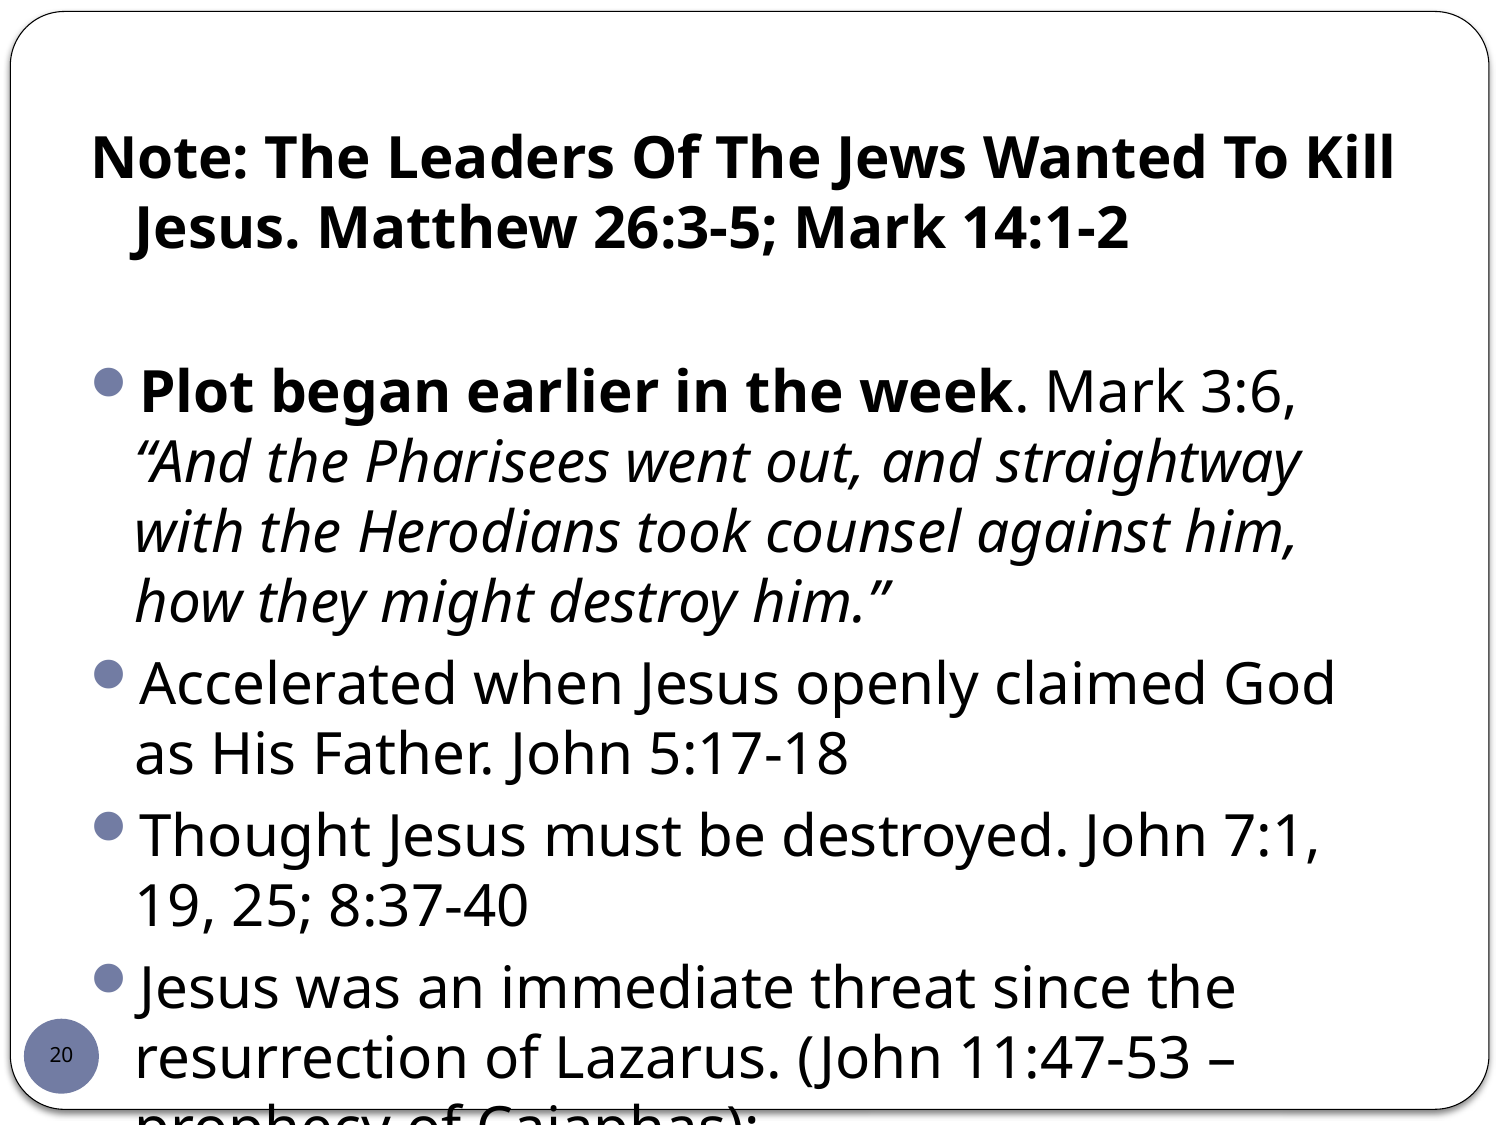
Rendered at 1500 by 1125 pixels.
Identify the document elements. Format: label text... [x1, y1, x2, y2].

slide_number 20 [23, 1018, 99, 1094]
list Note: The Leaders Of The Jews Wanted To Kill Jesus. Matthew 26:3-5; Mark 14:1-2 Plot began earlier in the week. Mark 3:6, “And the Pharisees went out, and straightway with the Herodians took counsel against him, how they might destroy him.” Accelerated when Jesus openly claimed God as His Father. John 5:17-18 Thought Jesus must be destroyed. John 7:1, 19, 25; 8:37-40 Jesus was an immediate threat since the resurrection of Lazarus. (John 11:47-53 – prophecy of Caiaphas); cf. Luke 19:47; 20:19 [74, 112, 1426, 1125]
